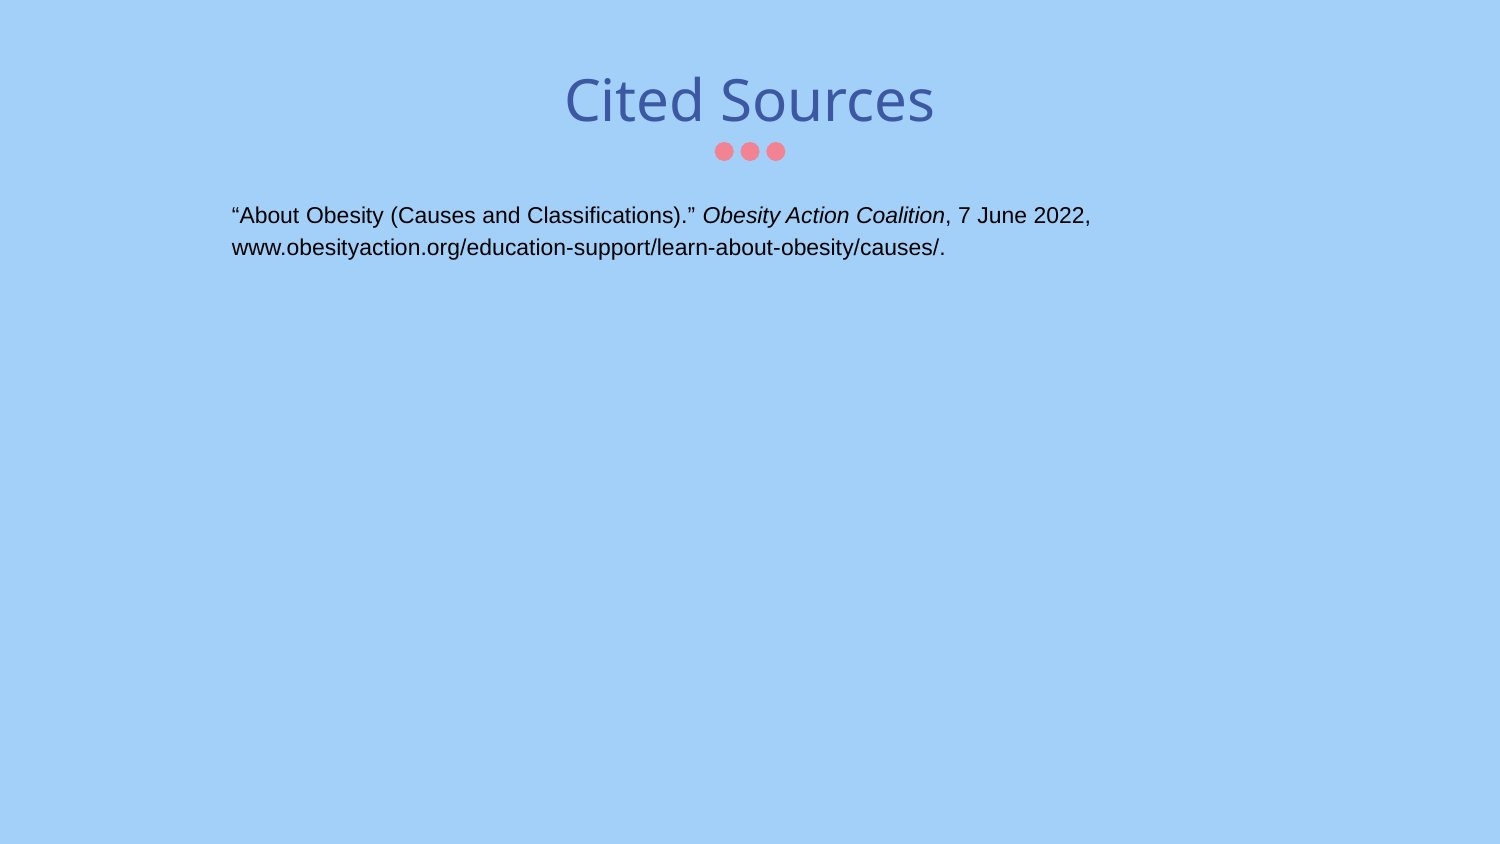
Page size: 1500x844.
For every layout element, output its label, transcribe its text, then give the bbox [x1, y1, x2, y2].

list “About Obesity (Causes and Classifications).” Obesity Action Coalition, 7 June 2022, www.obesityaction.org/education-support/learn-about-obesity/causes/. [158, 181, 1342, 735]
title Cited Sources [0, 48, 1500, 142]
